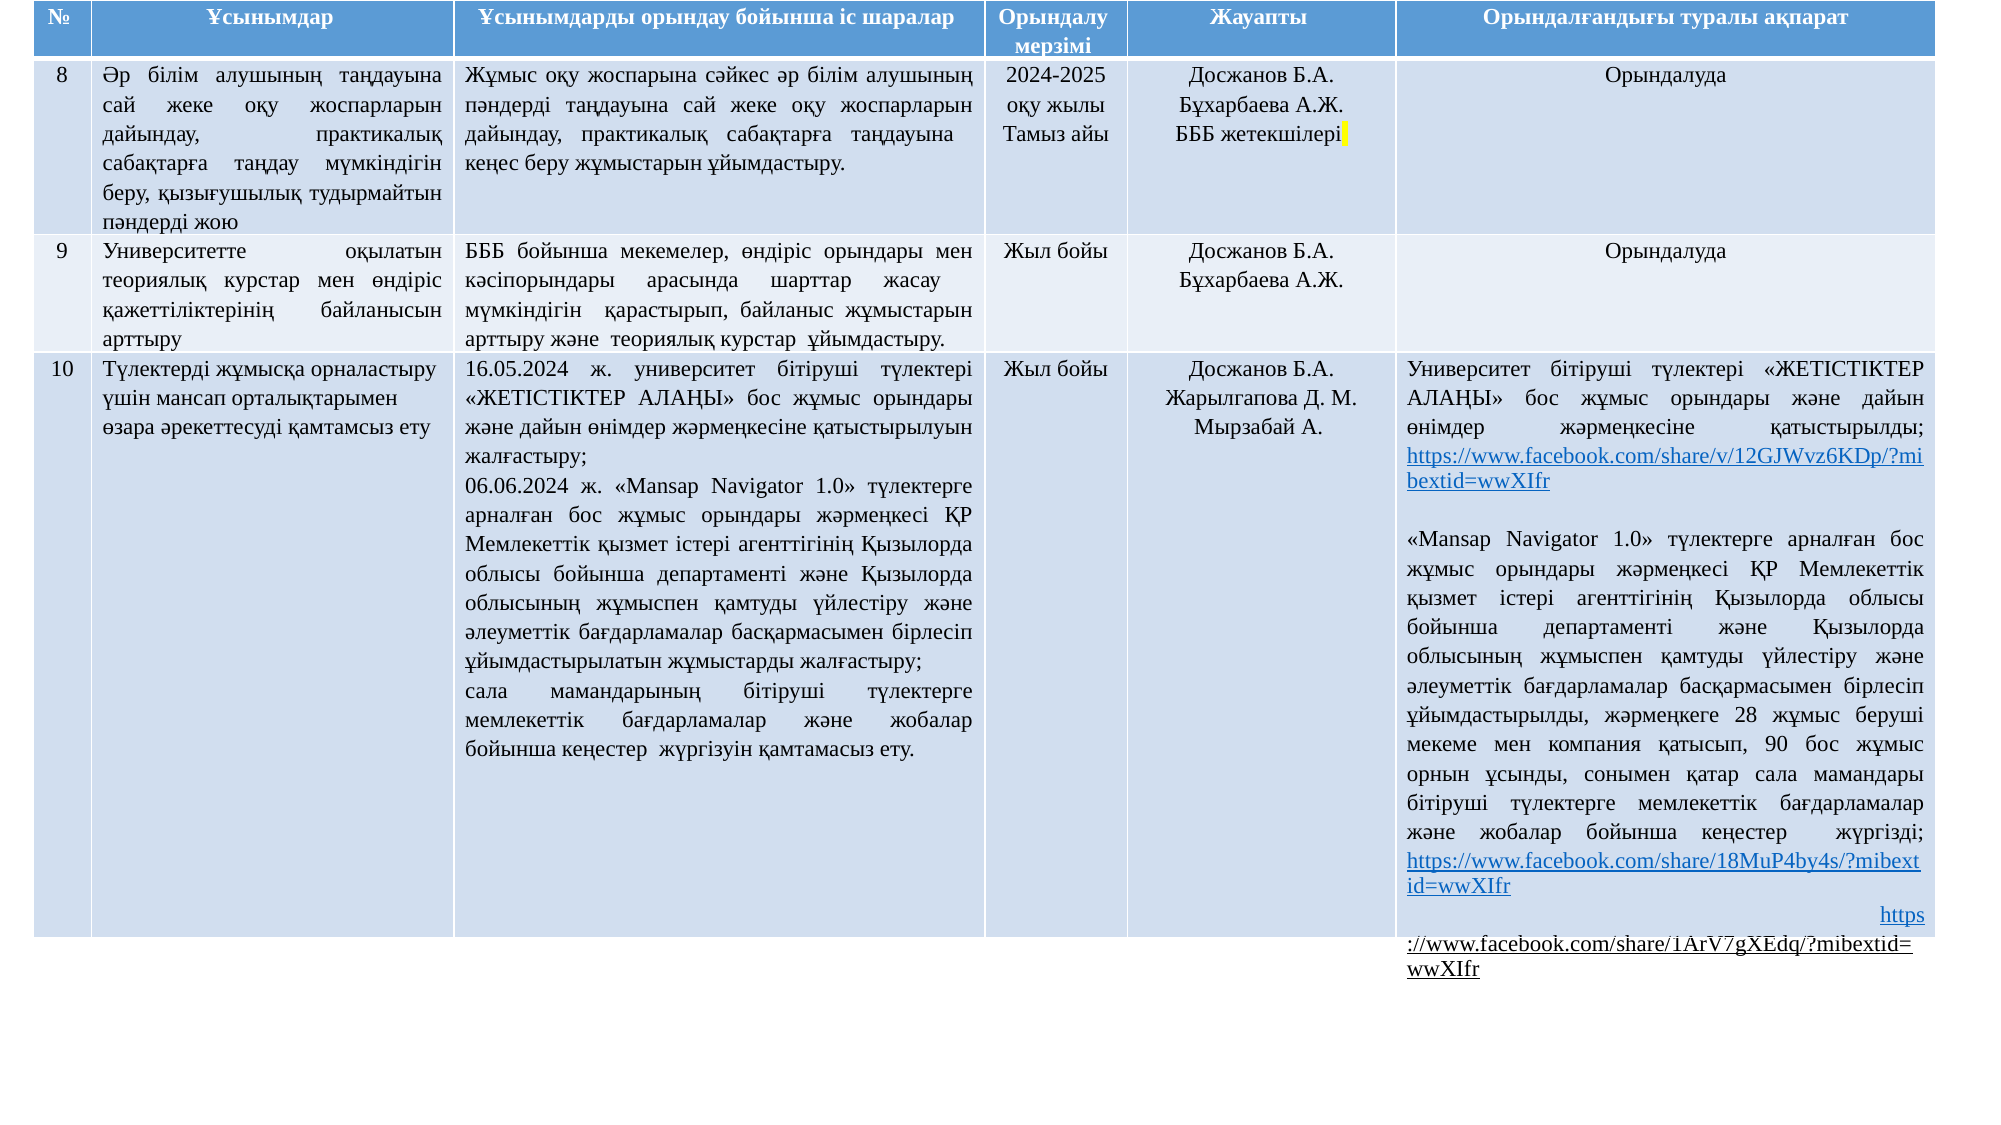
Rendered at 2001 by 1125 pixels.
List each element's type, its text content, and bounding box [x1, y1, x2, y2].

table_header Ұсынымдар [92, 1, 453, 56]
table_cell Жыл бойы [986, 353, 1127, 937]
table_cell 16.05.2024 ж. университет бітіруші түлектері «ЖЕТІСТІКТЕР АЛАҢЫ» бос жұмыс орындары және дайын өнімдер жәрмеңкесіне қатыстырылуын жалғастыру; 06.06.2024 ж. «Mansap Navigator 1.0» түлектерге арналған бос жұмыс орындары жәрмеңкесі ҚР Мемлекеттік қызмет істері агенттігінің Қызылорда облысы бойынша департаменті және Қызылорда облысының жұмыспен қамтуды үйлестіру және әлеуметтік бағдарламалар басқармасымен бірлесіп ұйымдастырылатын жұмыстарды жалғастыру; сала мамандарының бітіруші түлектерге мемлекеттік бағдарламалар және жобалар бойынша кеңестер жүргізуін қамтамасыз ету. [455, 353, 984, 937]
table_cell Орындалуда [1397, 61, 1935, 234]
table_cell Жыл бойы [986, 235, 1127, 351]
table_header № [34, 1, 91, 56]
table_cell 10 [34, 353, 91, 937]
table_cell Түлектерді жұмысқа орналастыру үшін мансап орталықтарымен өзара әрекеттесуді қамтамсыз ету [92, 353, 453, 937]
table_header Жауапты [1128, 1, 1395, 56]
table_cell Досжанов Б.А. Жарылгапова Д. М. Мырзабай А. [1128, 353, 1395, 937]
table_header Ұсынымдарды орындау бойынша іс шаралар [455, 1, 984, 56]
table_cell Университетте оқылатын теориялық курстар мен өндіріс қажеттіліктерінің байланысын арттыру [92, 235, 453, 351]
table_cell Университет бітіруші түлектері «ЖЕТІСТІКТЕР АЛАҢЫ» бос жұмыс орындары және дайын өнімдер жәрмеңкесіне қатыстырылды; https://www.facebook.com/share/v/12GJWvz6KDp/?mibextid=wwXIfr «Mansap Navigator 1.0» түлектерге арналған бос жұмыс орындары жәрмеңкесі ҚР Мемлекеттік қызмет істері агенттігінің Қызылорда облысы бойынша департаменті және Қызылорда облысының жұмыспен қамтуды үйлестіру және әлеуметтік бағдарламалар басқармасымен бірлесіп ұйымдастырылды, жәрмеңкеге 28 жұмыс беруші мекеме мен компания қатысып, 90 бос жұмыс орнын ұсынды, сонымен қатар сала мамандары бітіруші түлектерге мемлекеттік бағдарламалар және жобалар бойынша кеңестер жүргізді; https://www.facebook.com/share/18MuP4by4s/?mibextid=wwXIfr https://www.facebook.com/share/1ArV7gXEdq/?mibextid=wwXIfr [1397, 353, 1935, 937]
table_cell Жұмыс оқу жоспарына сәйкес әр білім алушының пәндерді таңдауына сай жеке оқу жоспарларын дайындау, практикалық сабақтарға таңдауына кеңес беру жұмыстарын ұйымдастыру. [455, 61, 984, 234]
table_cell 9 [34, 235, 91, 351]
table_cell 8 [34, 61, 91, 234]
table_cell Әр білім алушының таңдауына сай жеке оқу жоспарларын дайындау, практикалық сабақтарға таңдау мүмкіндігін беру, қызығушылық тудырмайтын пәндерді жою [92, 61, 453, 234]
table_cell БББ бойынша мекемелер, өндіріс орындары мен кәсіпорындары арасында шарттар жасау мүмкіндігін қарастырып, байланыс жұмыстарын арттыру және теориялық курстар ұйымдастыру. [455, 235, 984, 351]
table_cell Орындалуда [1397, 235, 1935, 351]
table_cell Досжанов Б.А. Бұхарбаева А.Ж. [1128, 235, 1395, 351]
table_cell 2024-2025 оқу жылы Тамыз айы [986, 61, 1127, 234]
table_cell Досжанов Б.А. Бұхарбаева А.Ж. БББ жетекшілері [1128, 61, 1395, 234]
table_header Орындалғандығы туралы ақпарат [1397, 1, 1935, 56]
table_header Орындалу мерзімі [986, 1, 1127, 56]
